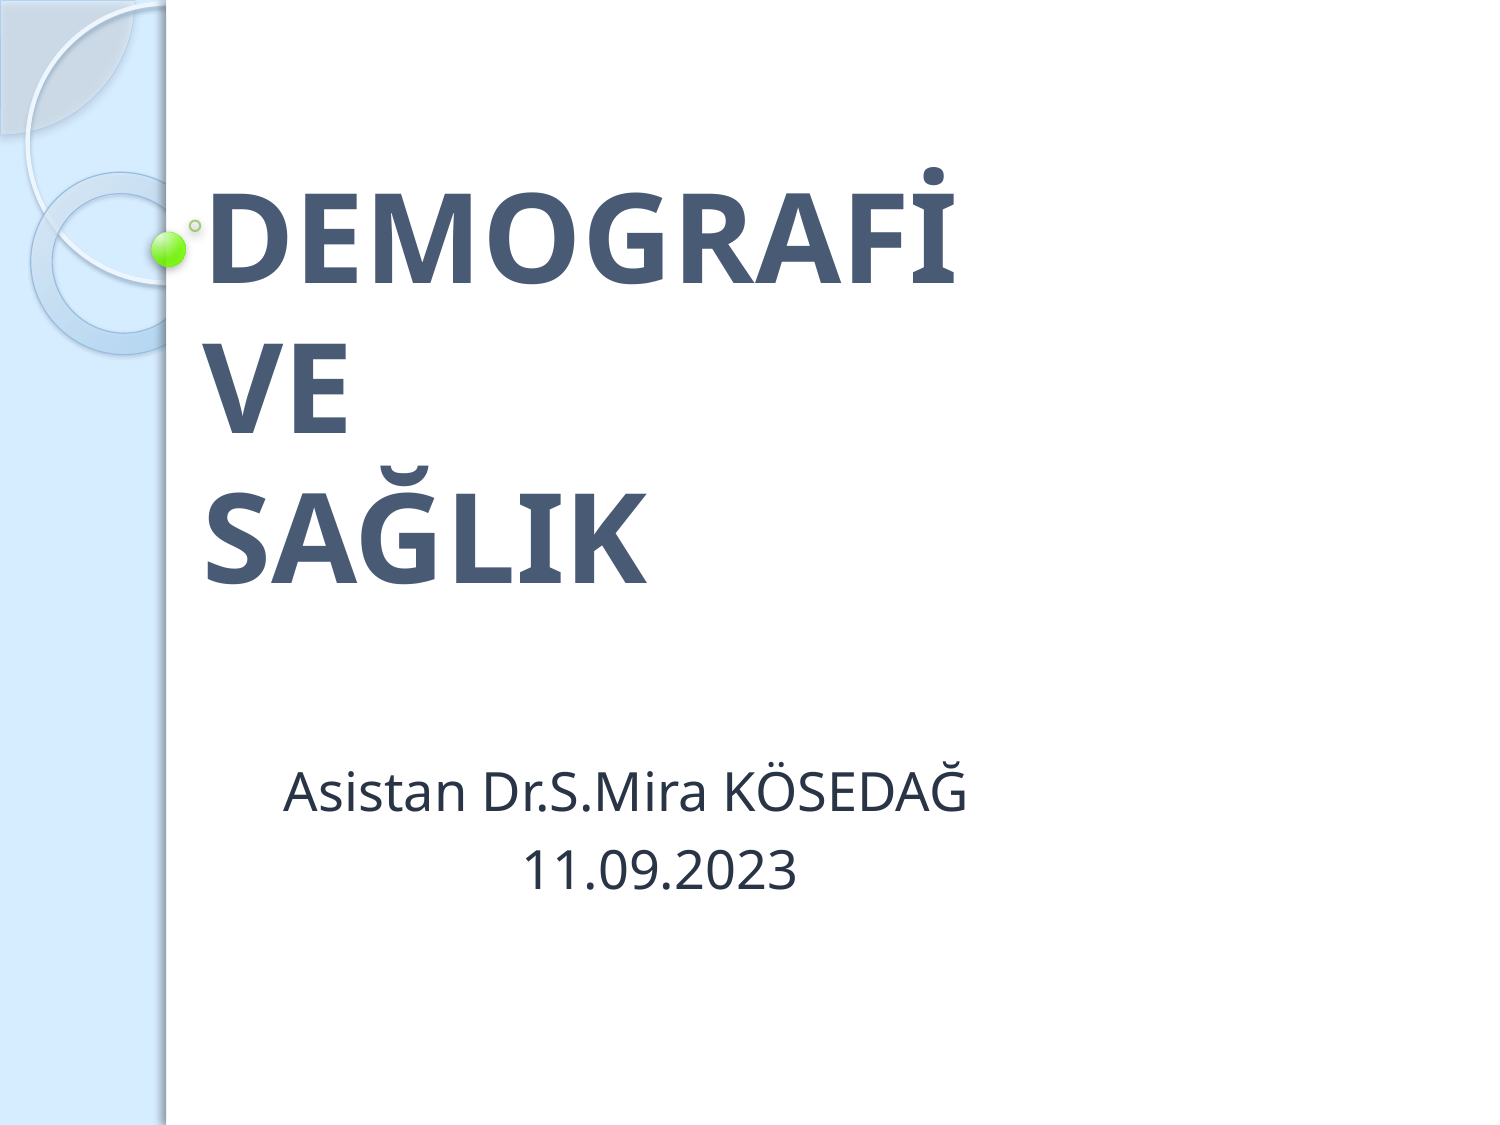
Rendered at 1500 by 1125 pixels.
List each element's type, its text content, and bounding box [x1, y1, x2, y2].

title DEMOGRAFİ VE SAĞLIK [187, 328, 1463, 616]
subtitle Asistan Dr.S.Mira KÖSEDAĞ 11.09.2023 [222, 679, 1273, 968]
